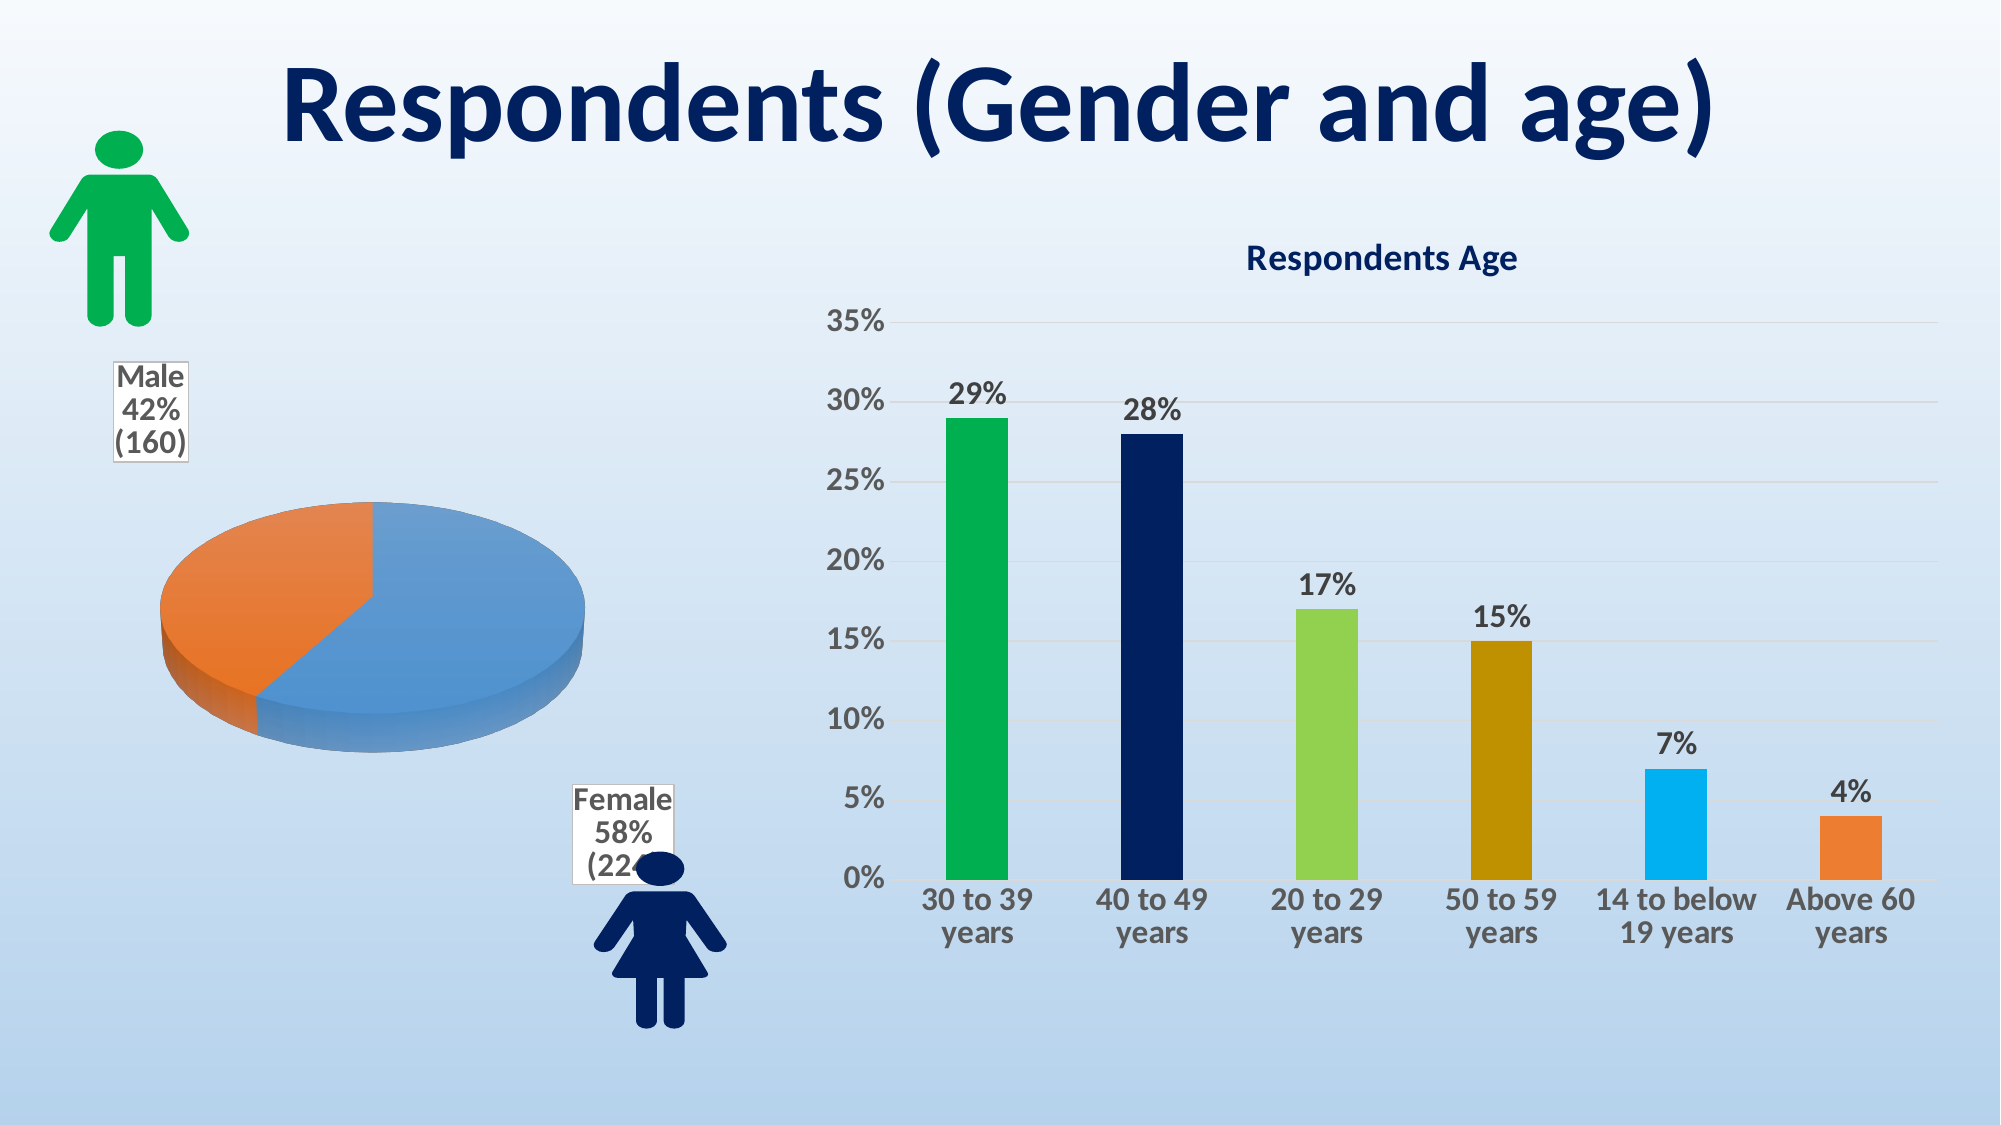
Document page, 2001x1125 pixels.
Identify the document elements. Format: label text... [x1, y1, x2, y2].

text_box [592, 851, 729, 1029]
chart [803, 207, 1962, 967]
title Respondents (Gender and age) [137, 59, 1863, 150]
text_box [47, 130, 191, 327]
chart [6, 340, 745, 900]
